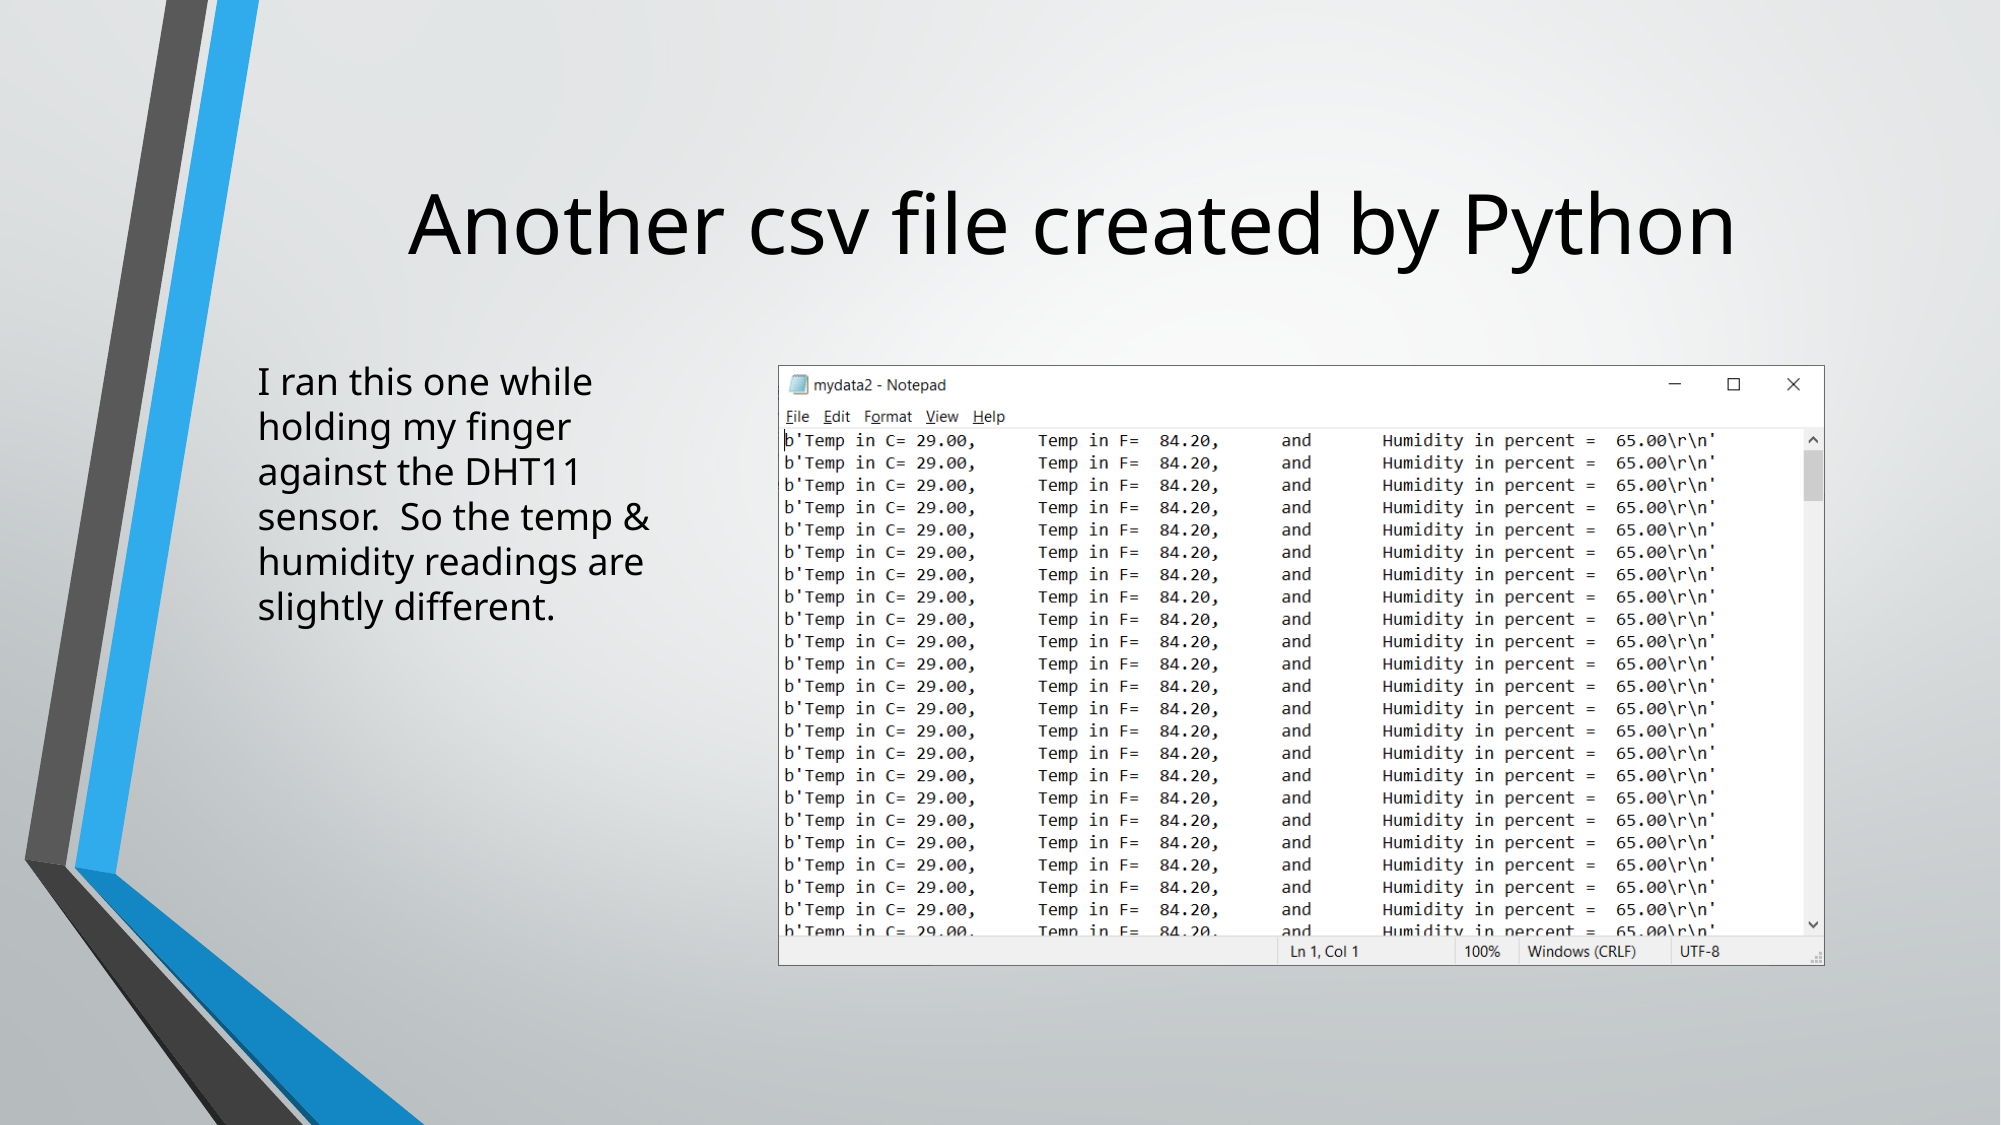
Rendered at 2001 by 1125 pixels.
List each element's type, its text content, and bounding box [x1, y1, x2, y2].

list I ran this one while holding my finger against the DHT11 sensor. So the temp & humidity readings are slightly different. [242, 159, 708, 826]
picture [778, 364, 1825, 966]
title Another csv file created by Python [251, 77, 1896, 366]
